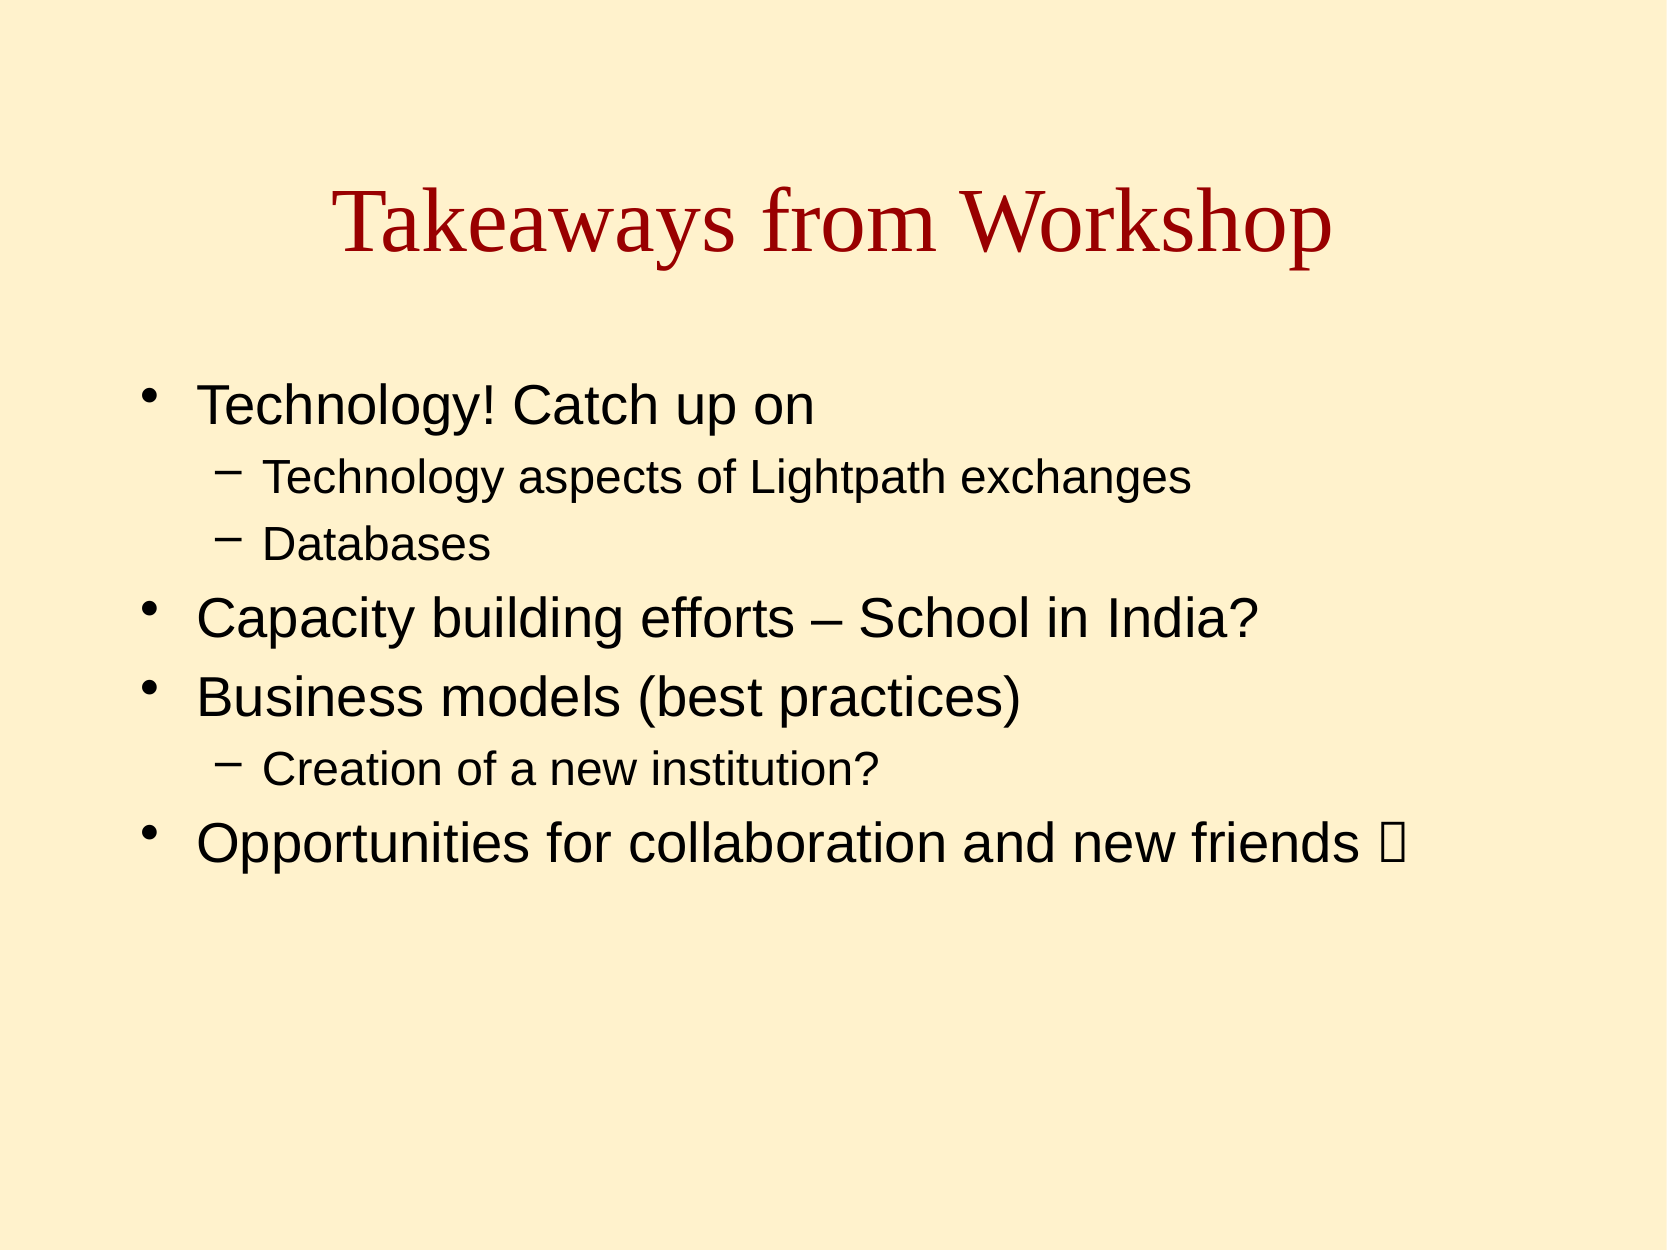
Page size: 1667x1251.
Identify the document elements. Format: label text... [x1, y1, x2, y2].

title Takeaways from Workshop [124, 110, 1542, 320]
list Technology! Catch up on Technology aspects of Lightpath exchanges Databases Capacity building efforts – School in India? Business models (best practices) Creation of a new institution? Opportunities for collaboration and new friends  [124, 360, 1542, 1112]
